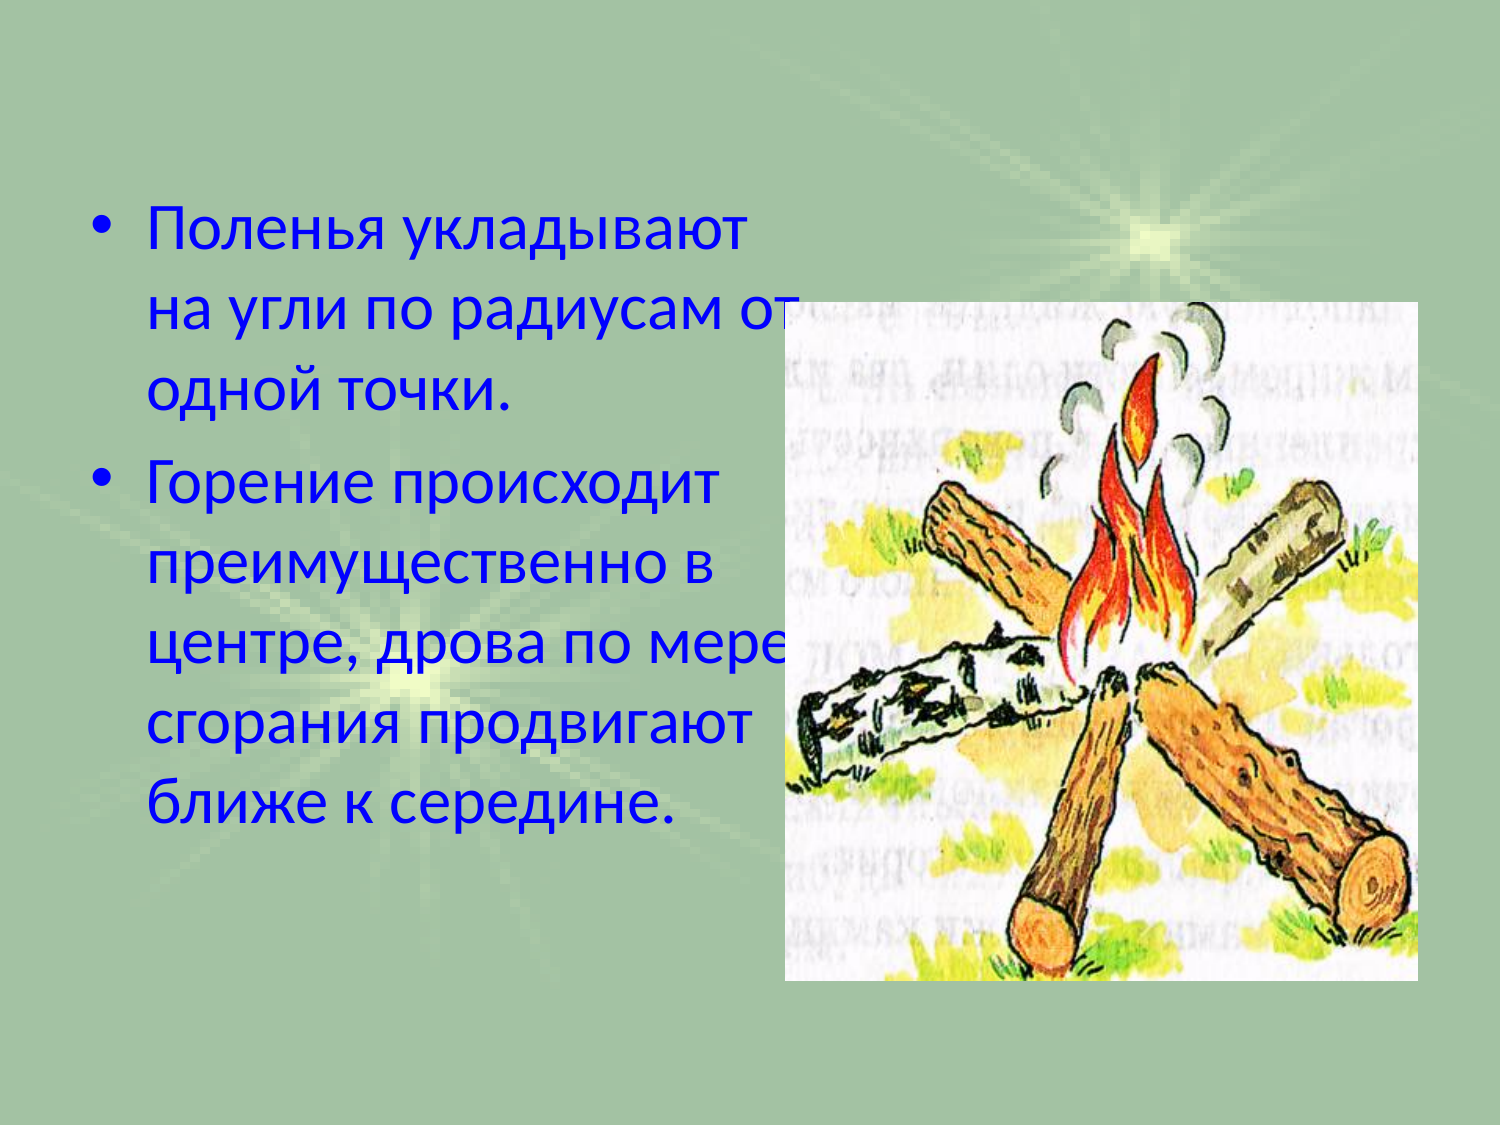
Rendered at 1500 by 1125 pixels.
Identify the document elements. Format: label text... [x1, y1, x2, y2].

picture [0, 0, 1500, 1125]
list Поленья укладывают на угли по радиусам от одной точки. Горение происходит преимущественно в центре, дрова по мере сгорания продвигают ближе к середине. [75, 175, 844, 1005]
